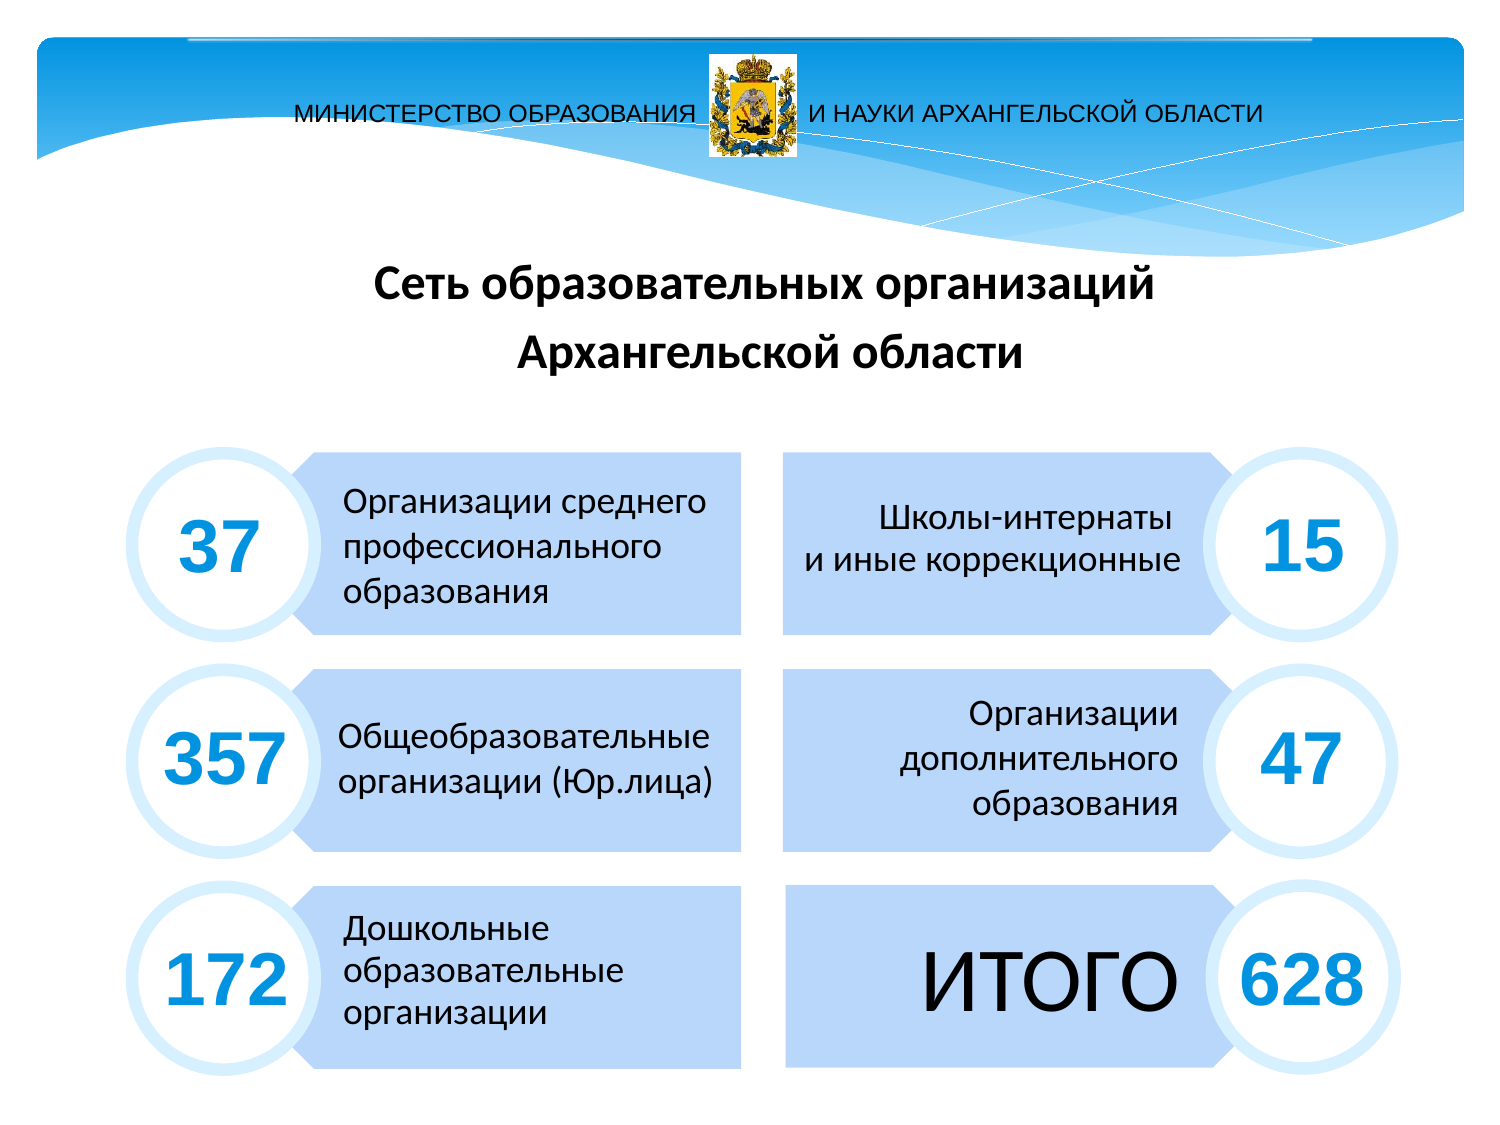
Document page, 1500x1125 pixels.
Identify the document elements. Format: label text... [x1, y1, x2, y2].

text_box МИНИСТЕРСТВО ОБРАЗОВАНИЯ И НАУКИ АРХАНГЕЛЬСКОЙ ОБЛАСТИ [802, 90, 1281, 136]
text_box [779, 444, 1401, 643]
text_box Сеть образовательных организаций Архангельской области [231, 233, 1310, 388]
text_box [123, 660, 745, 860]
picture [708, 55, 798, 157]
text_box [123, 444, 745, 643]
text_box МИНИСТЕРСТВО ОБРАЗОВАНИЯ И НАУКИ АРХАНГЕЛЬСКОЙ ОБЛАСТИ [278, 90, 702, 136]
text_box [782, 876, 1404, 1075]
picture [0, 1, 1500, 43]
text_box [123, 877, 745, 1077]
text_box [779, 660, 1401, 860]
